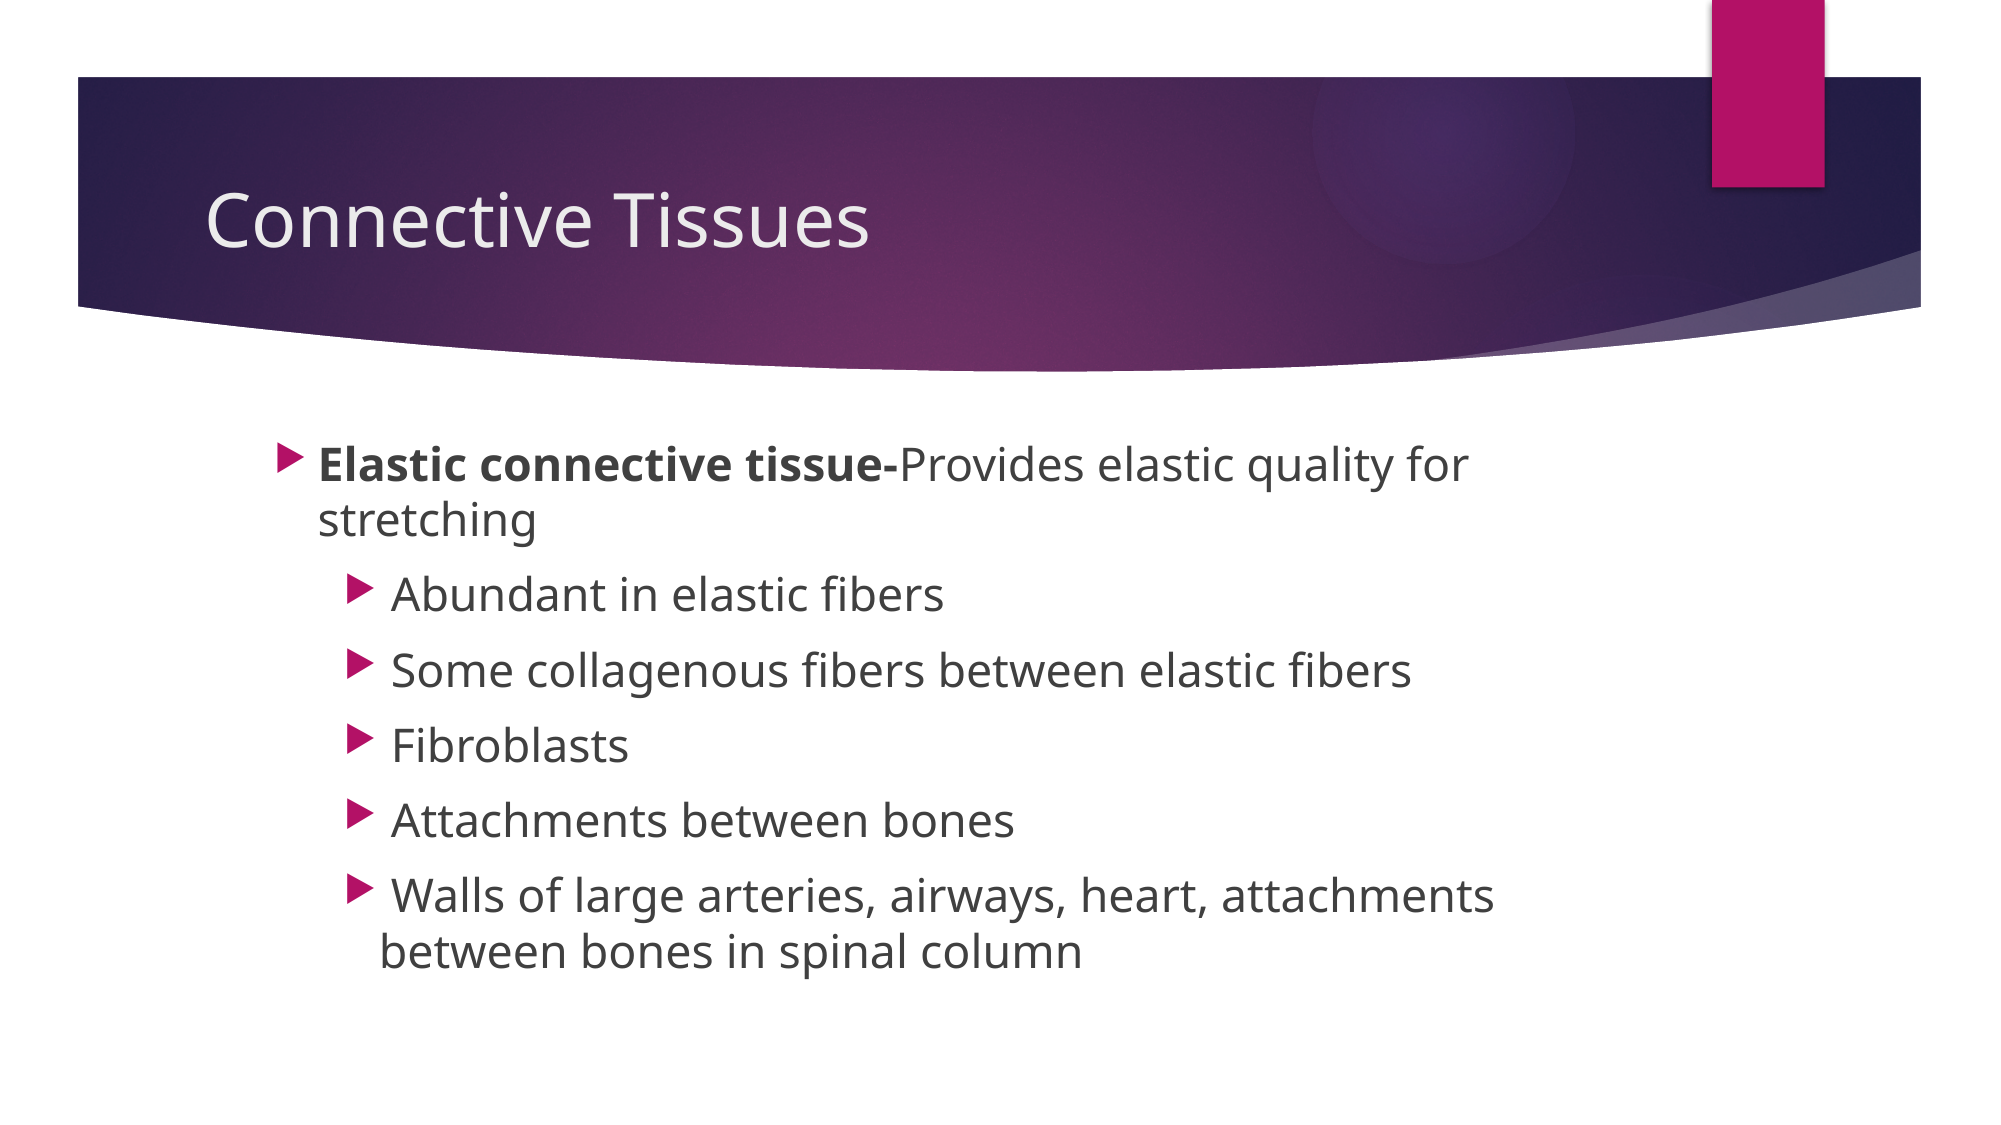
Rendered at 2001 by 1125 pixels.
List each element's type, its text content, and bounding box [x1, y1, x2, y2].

title Connective Tissues [189, 159, 1627, 276]
list Elastic connective tissue-Provides elastic quality for stretching Abundant in elastic fibers Some collagenous fibers between elastic fibers Fibroblasts Attachments between bones Walls of large arteries, airways, heart, attachments between bones in spinal column [189, 427, 1638, 988]
